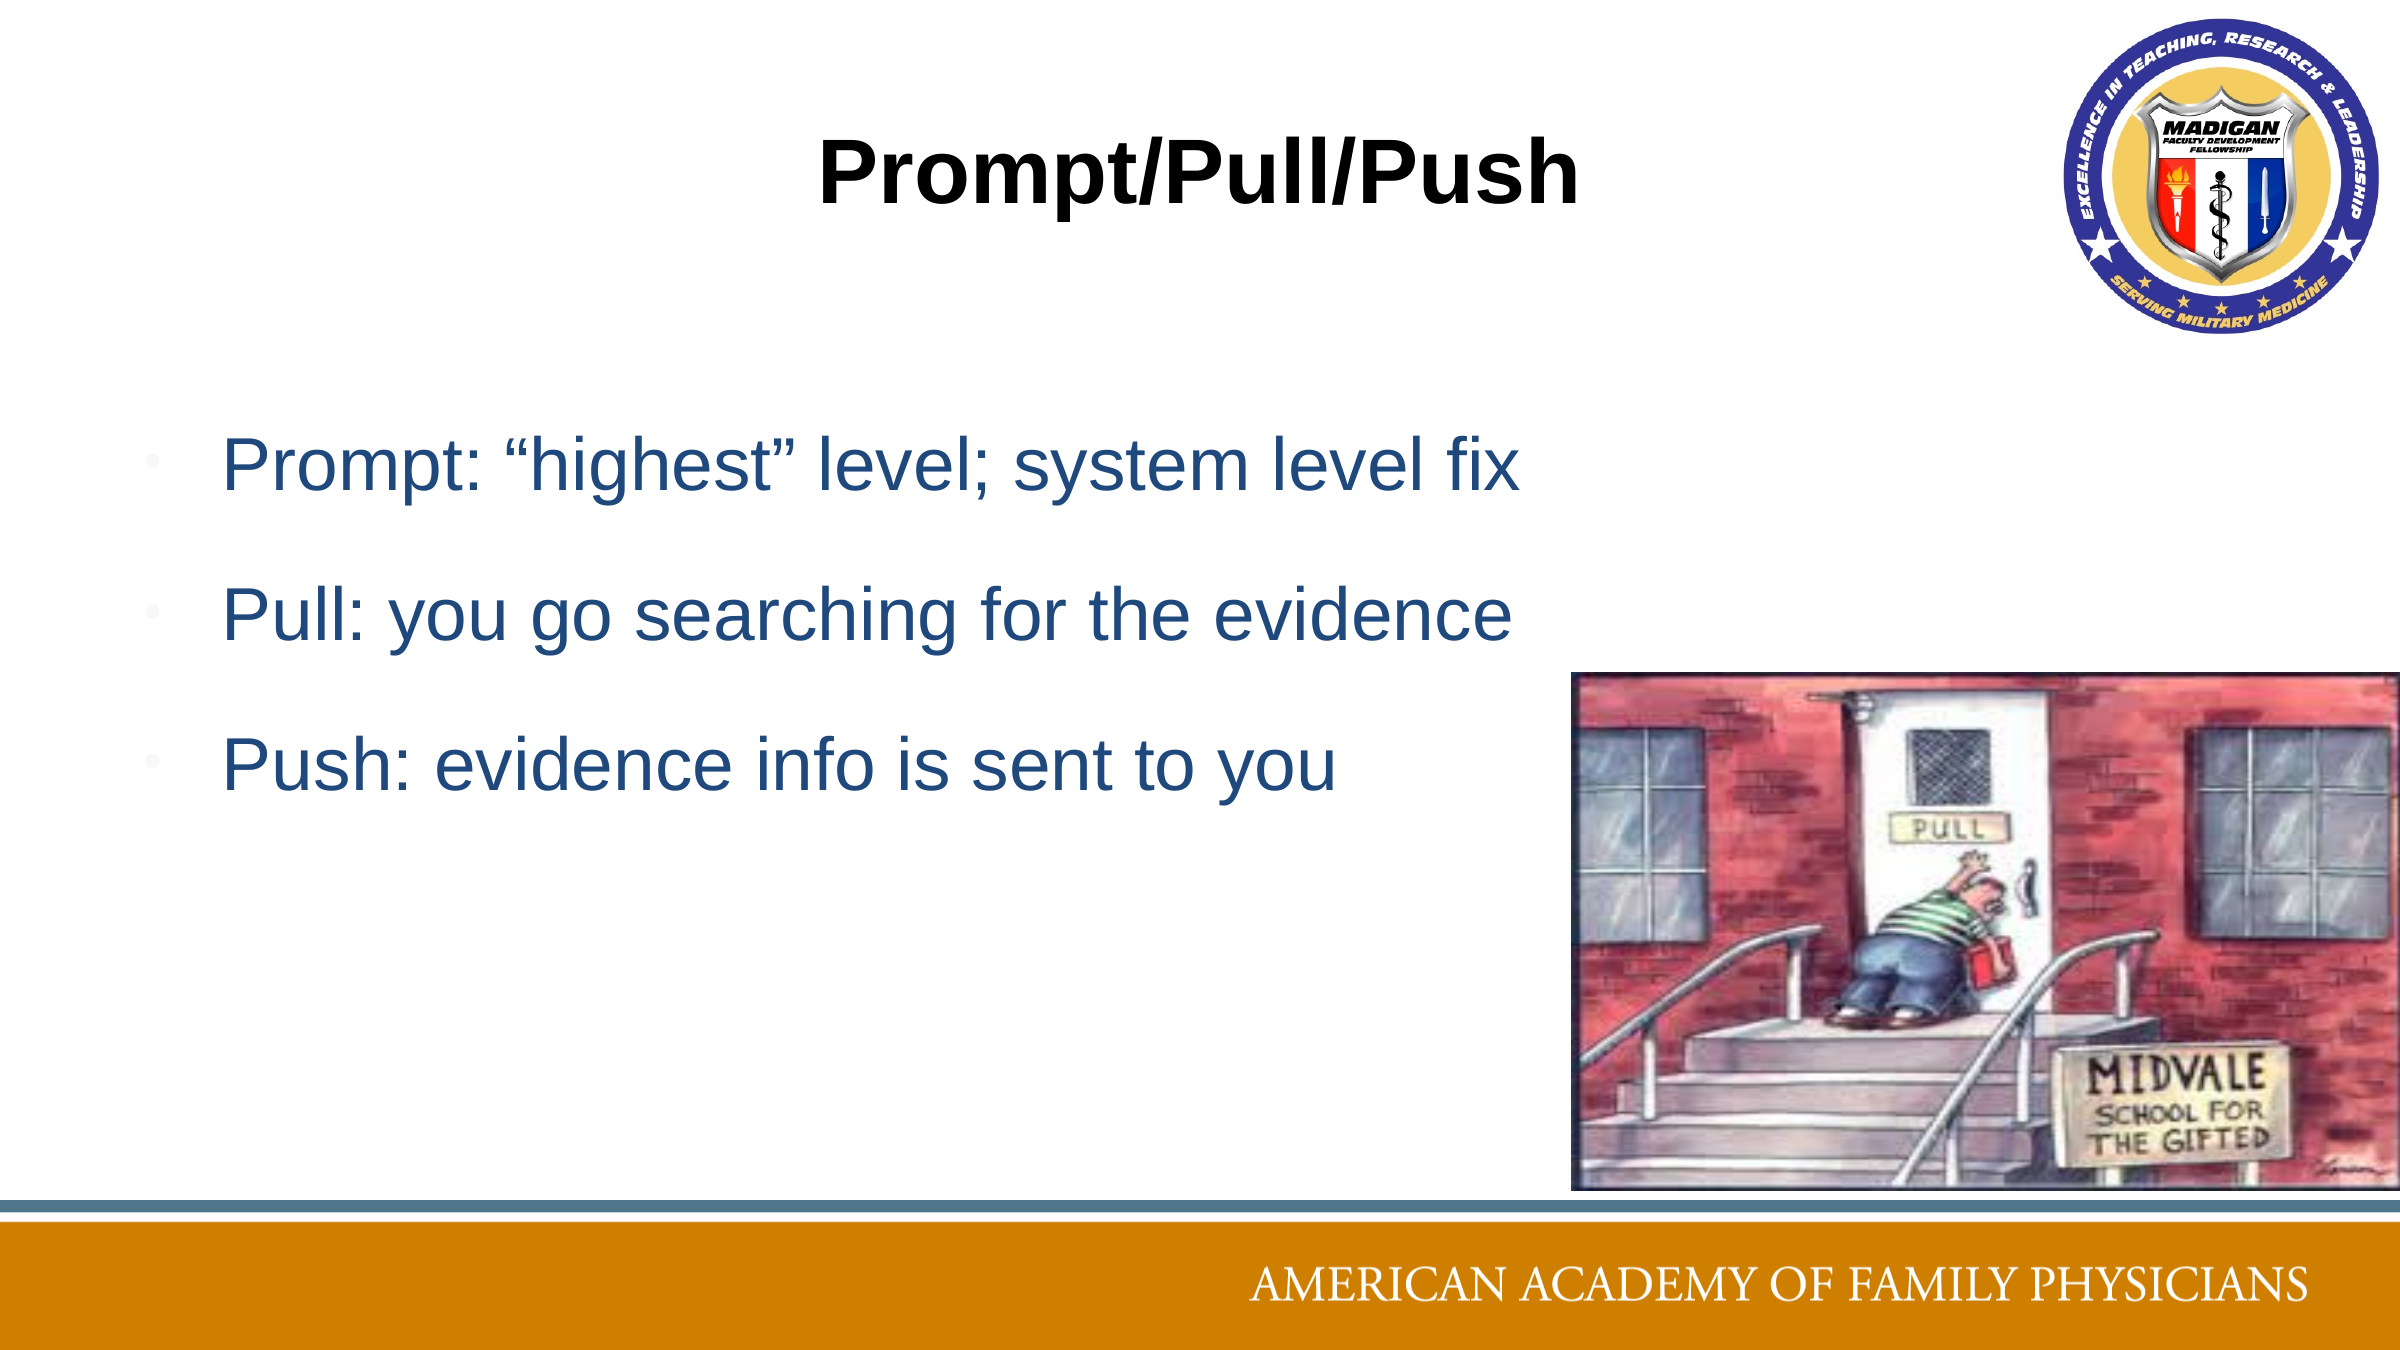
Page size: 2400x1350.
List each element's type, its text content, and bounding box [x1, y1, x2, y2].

picture [2053, 8, 2389, 344]
list Prompt: “highest” level; system level fix Pull: you go searching for the evidence Push: evidence info is sent to you [120, 360, 2340, 1320]
title Prompt/Pull/Push [120, 54, 2048, 279]
picture [0, 1200, 2400, 1350]
picture [1571, 672, 2400, 1192]
